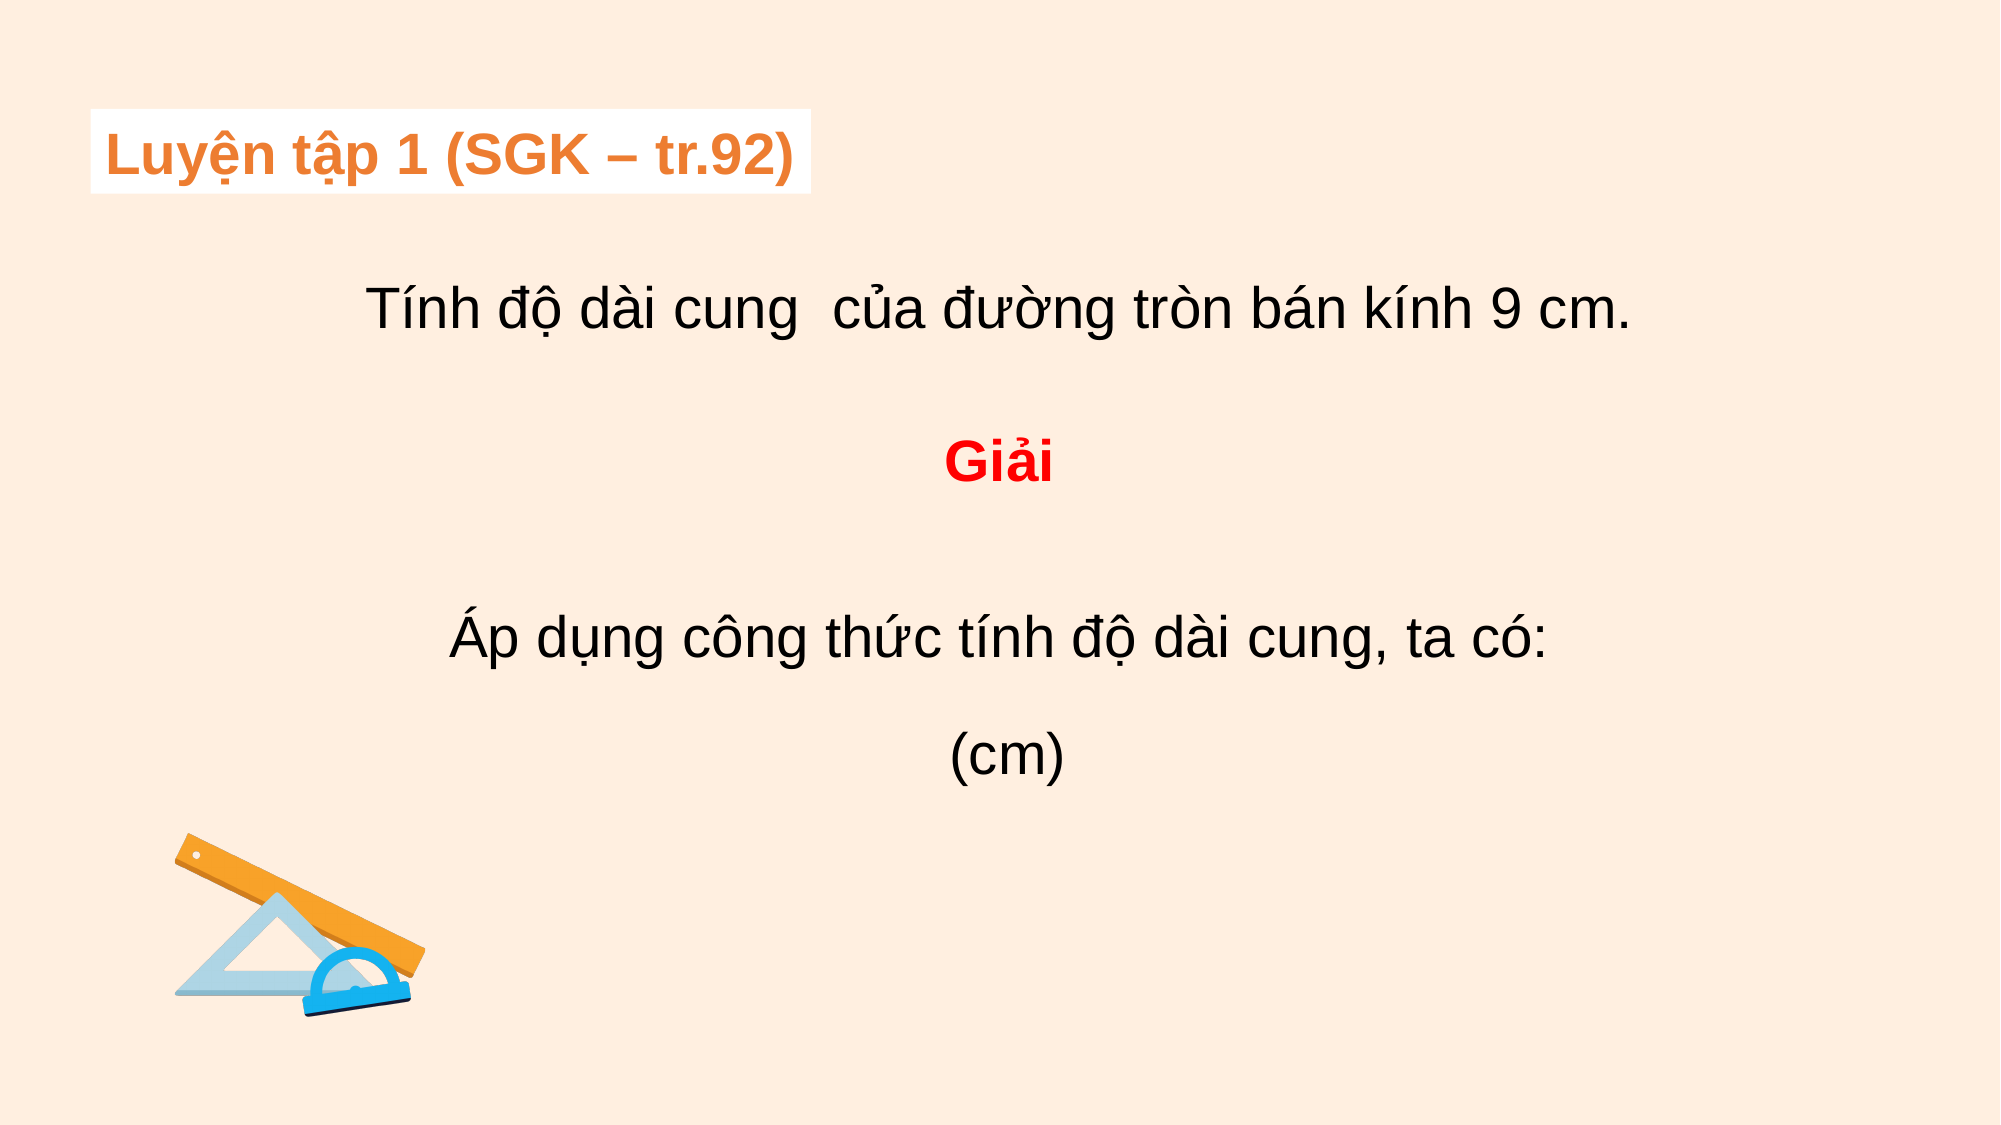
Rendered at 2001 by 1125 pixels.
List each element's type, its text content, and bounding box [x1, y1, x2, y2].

text_box Luyện tập 1 (SGK – tr.92) [90, 108, 811, 194]
text_box Giải [929, 416, 1070, 501]
text_box [174, 833, 426, 1017]
